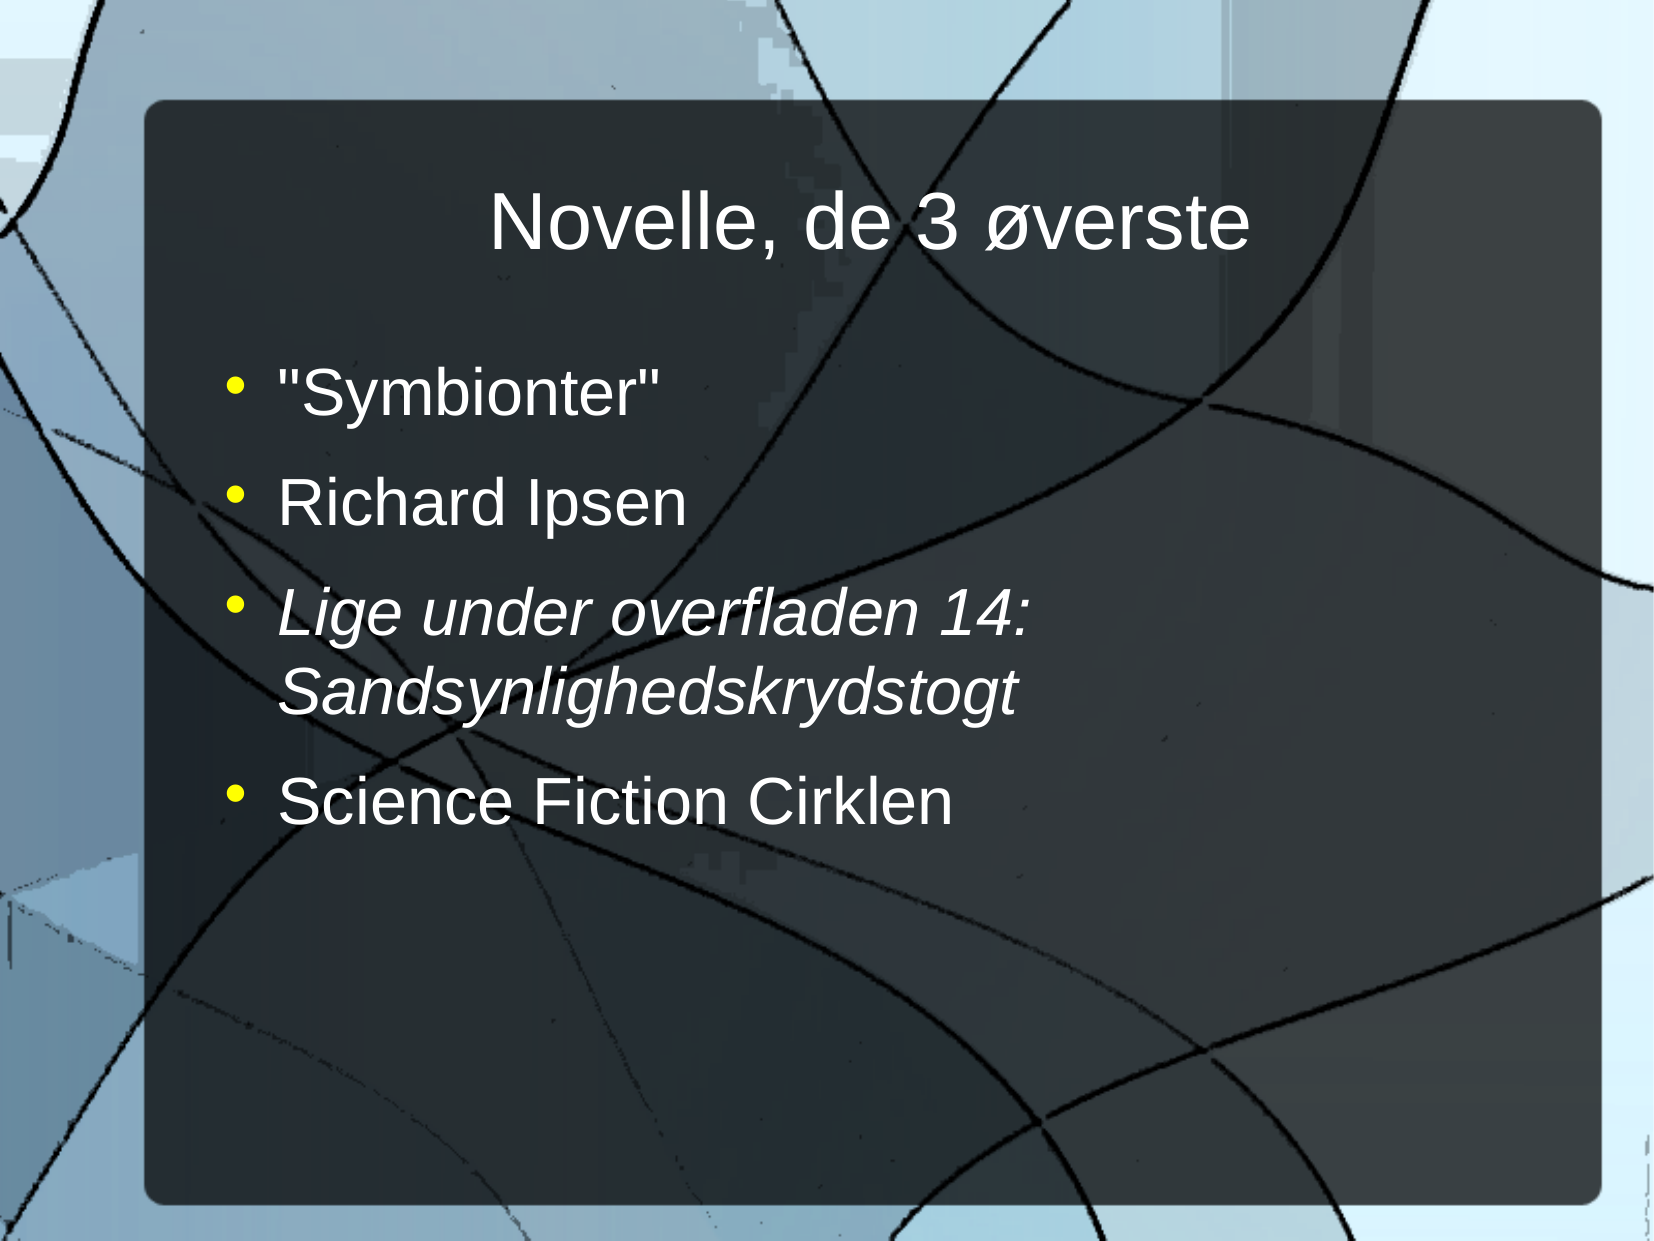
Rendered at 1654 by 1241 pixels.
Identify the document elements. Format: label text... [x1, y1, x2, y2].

text_box Novelle, de 3 øverste [159, 108, 1583, 325]
text_box "Symbionter" Richard Ipsen Lige under overfladen 14: Sandsynlighedskrydstogt Science Fiction Cirklen [206, 349, 1571, 1069]
picture [0, 0, 1654, 1241]
